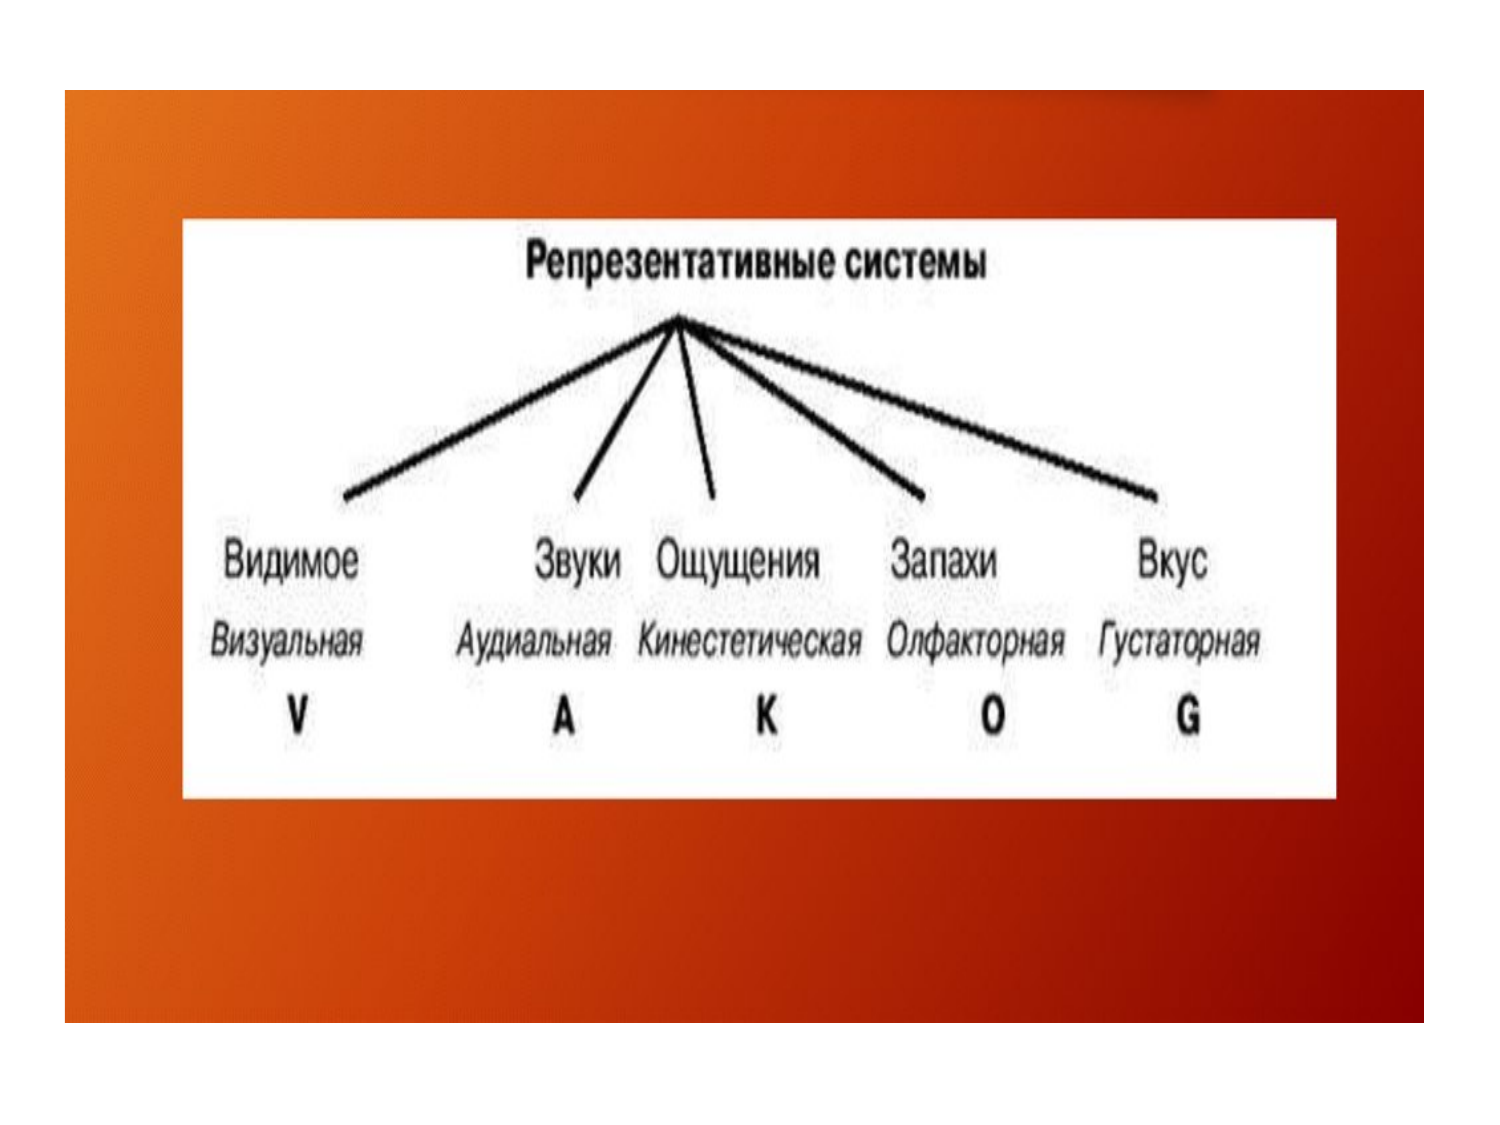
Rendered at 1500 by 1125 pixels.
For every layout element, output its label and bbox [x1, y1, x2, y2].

picture [64, 89, 1448, 1023]
